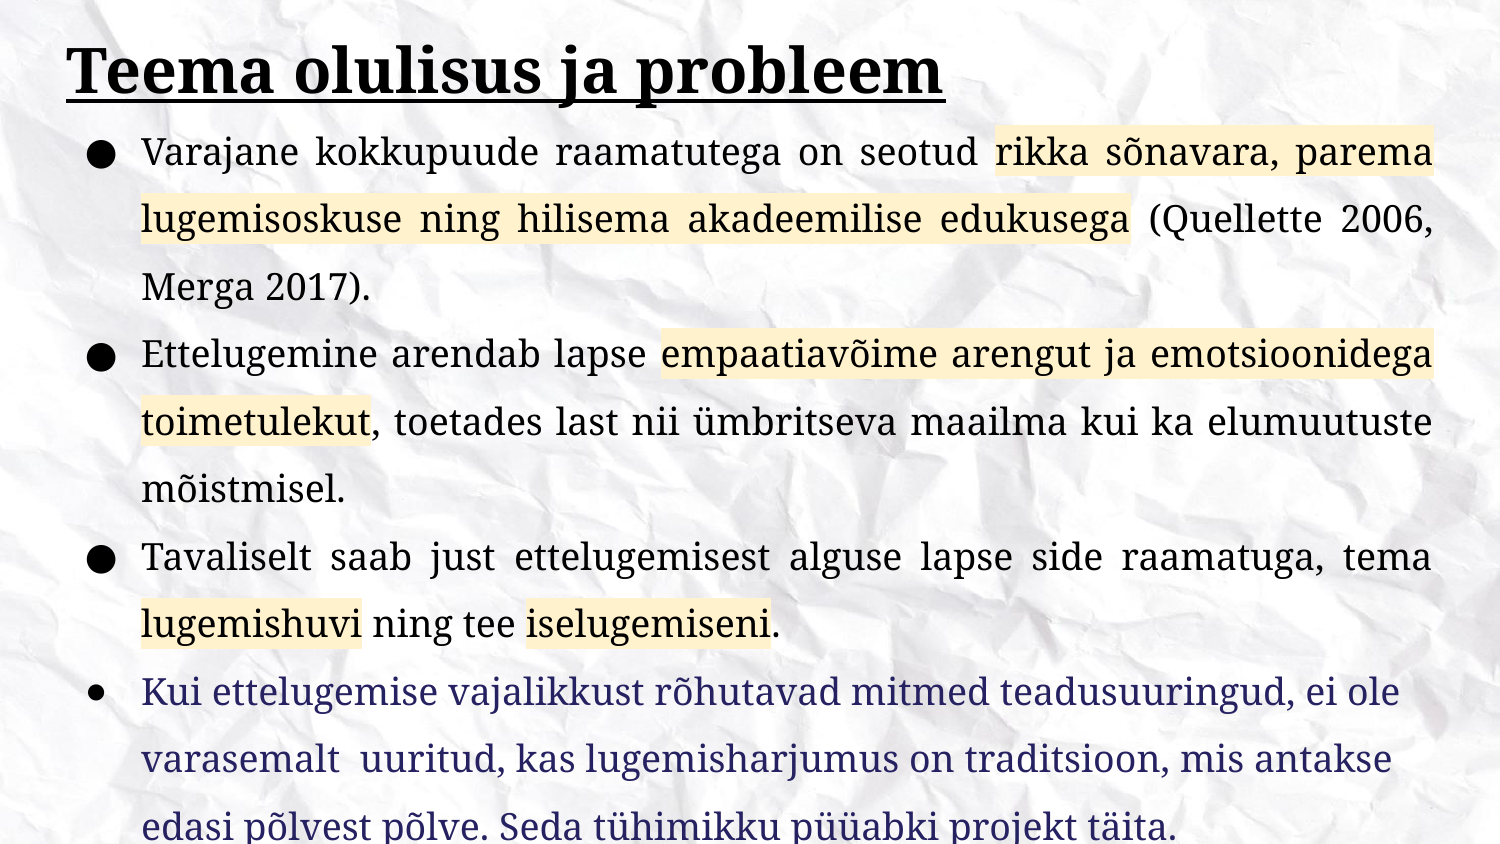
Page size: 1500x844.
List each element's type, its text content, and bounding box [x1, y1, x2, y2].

title Teema olulisus ja probleem [51, 15, 1449, 90]
list Varajane kokkupuude raamatutega on seotud rikka sõnavara, parema lugemisoskuse ning hilisema akadeemilise edukusega (Quellette 2006, Merga 2017). Ettelugemine arendab lapse empaatiavõime arengut ja emotsioonidega toimetulekut, toetades last nii ümbritseva maailma kui ka elumuutuste mõistmisel. Tavaliselt saab just ettelugemisest alguse lapse side raamatuga, tema lugemishuvi ning tee iselugemiseni. Kui ettelugemise vajalikkust rõhutavad mitmed teadusuuringud, ei ole varasemalt uuritud, kas lugemisharjumus on traditsioon, mis antakse edasi põlvest põlve. Seda tühimikku püüabki projekt täita. [51, 90, 1449, 844]
picture [0, 0, 1500, 844]
